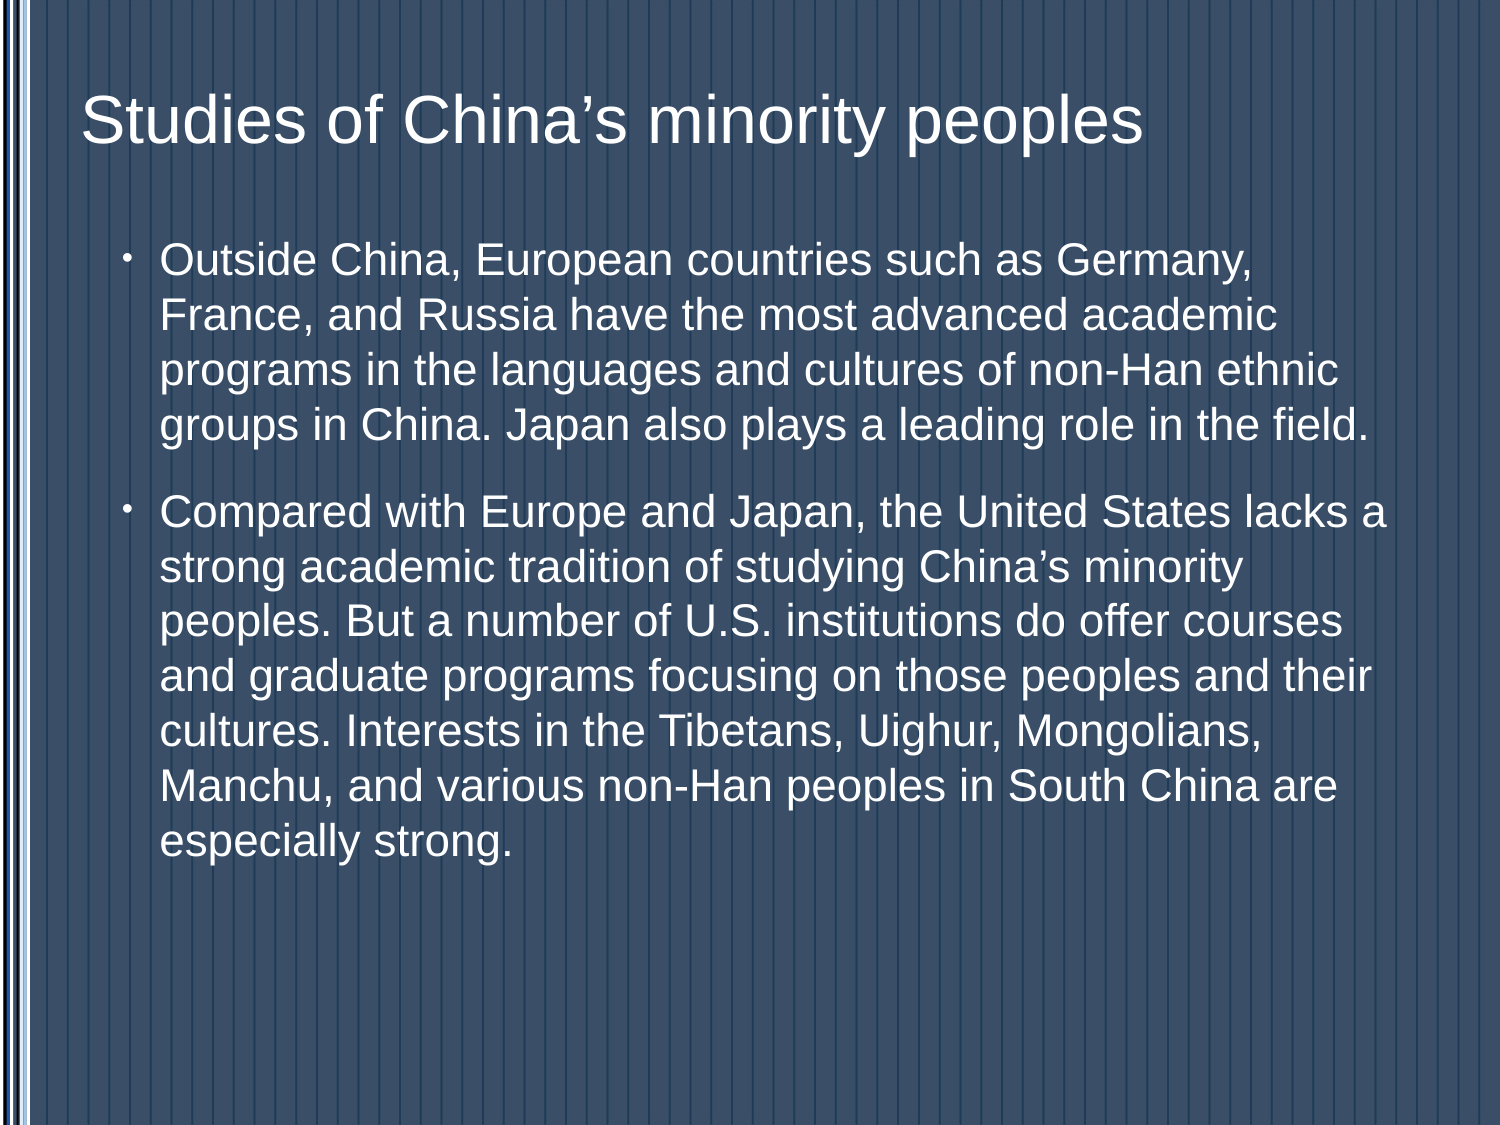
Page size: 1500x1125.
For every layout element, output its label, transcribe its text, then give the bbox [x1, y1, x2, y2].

list Outside China, European countries such as Germany, France, and Russia have the most advanced academic programs in the languages and cultures of non-Han ethnic groups in China. Japan also plays a leading role in the field. Compared with Europe and Japan, the United States lacks a strong academic tradition of studying China’s minority peoples. But a number of U.S. institutions do offer courses and graduate programs focusing on those peoples and their cultures. Interests in the Tibetans, Uighur, Mongolians, Manchu, and various non-Han peoples in South China are especially strong. [87, 200, 1438, 1088]
title Studies of China’s minority peoples [50, 45, 1424, 188]
